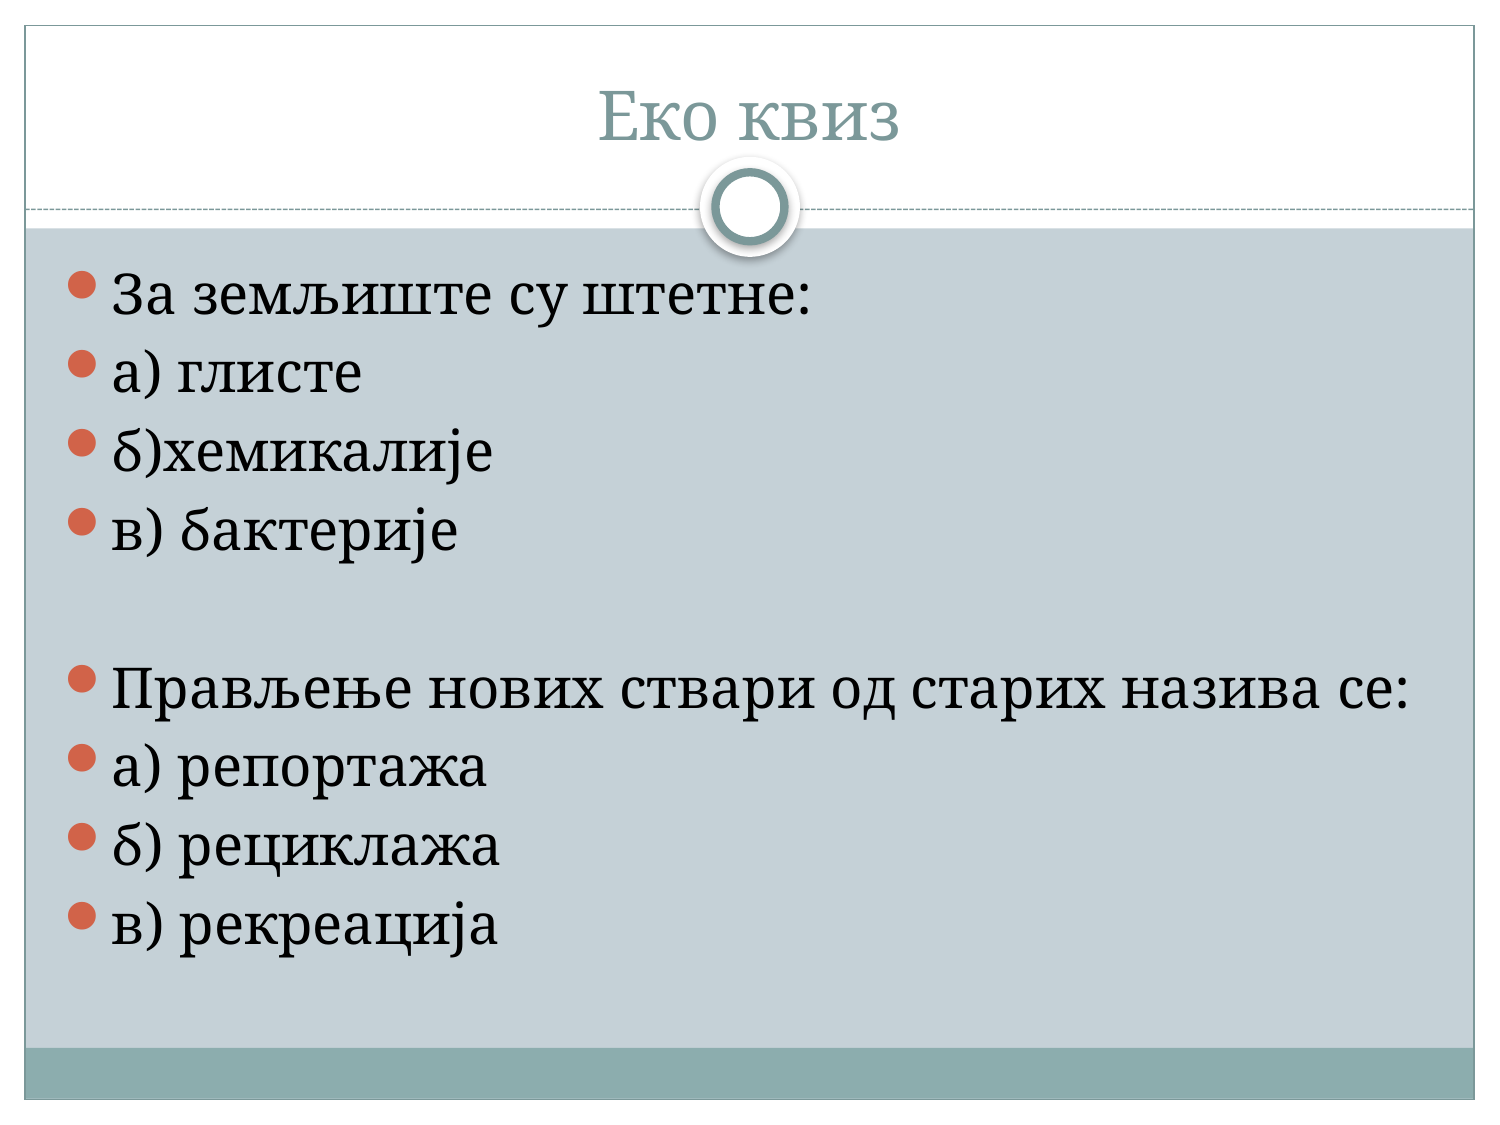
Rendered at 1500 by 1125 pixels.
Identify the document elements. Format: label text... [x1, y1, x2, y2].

list За земљиште су штетне: а) глисте б)хемикалије в) бактерије Прављење нових ствари од старих назива се: а) репортажа б) рециклажа в) рекреација [49, 250, 1445, 1001]
title Еко квиз [49, 37, 1450, 162]
